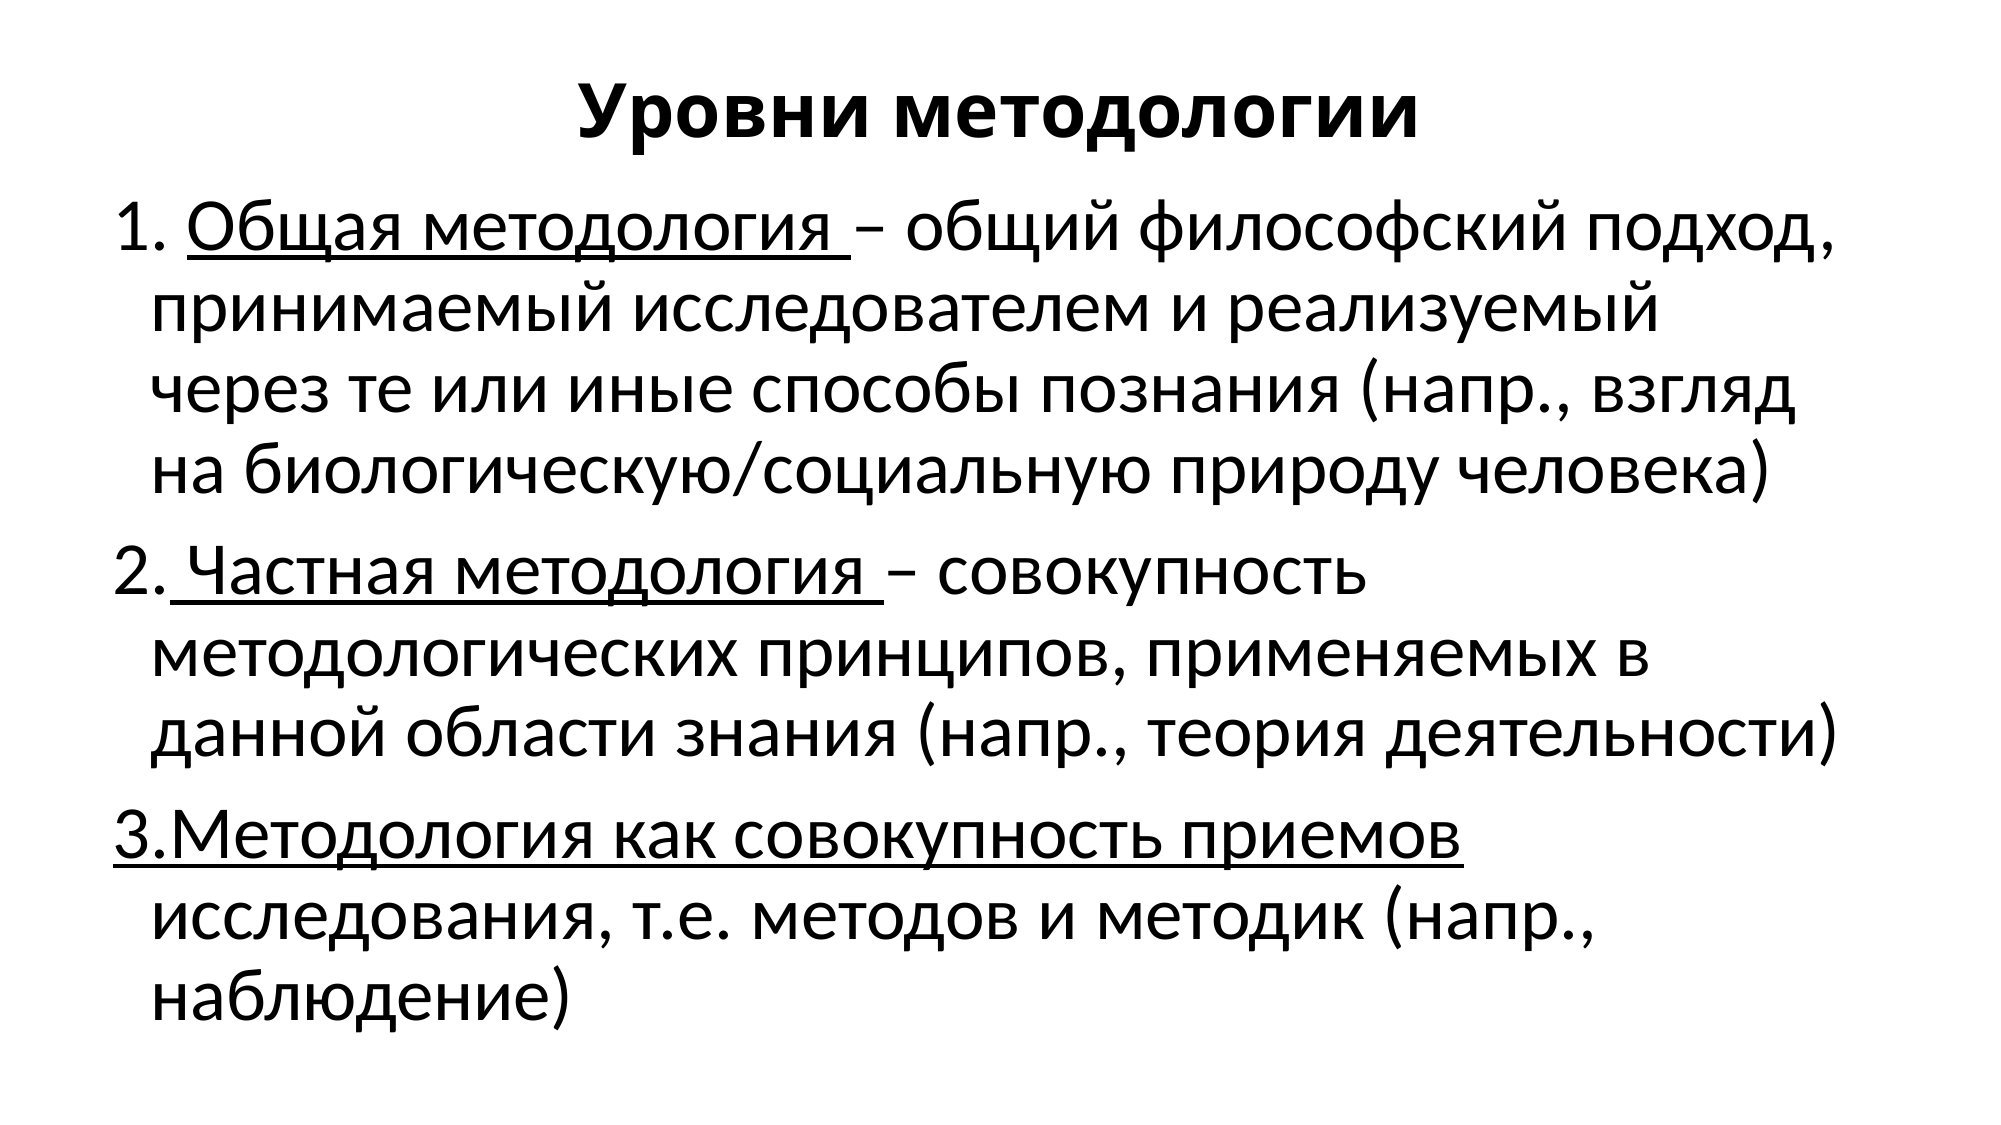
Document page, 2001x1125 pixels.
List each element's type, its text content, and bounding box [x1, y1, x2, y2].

title Уровни методологии [137, 59, 1863, 168]
list 1. Общая методология – общий философский подход, принимаемый исследователем и реализуемый через те или иные способы познания (напр., взгляд на биологическую/социальную природу человека) 2. Частная методология – совокупность методологических принципов, применяемых в данной области знания (напр., теория деятельности) 3.Методология как совокупность приемов исследования, т.е. методов и методик (напр., наблюдение) [97, 177, 1875, 1055]
